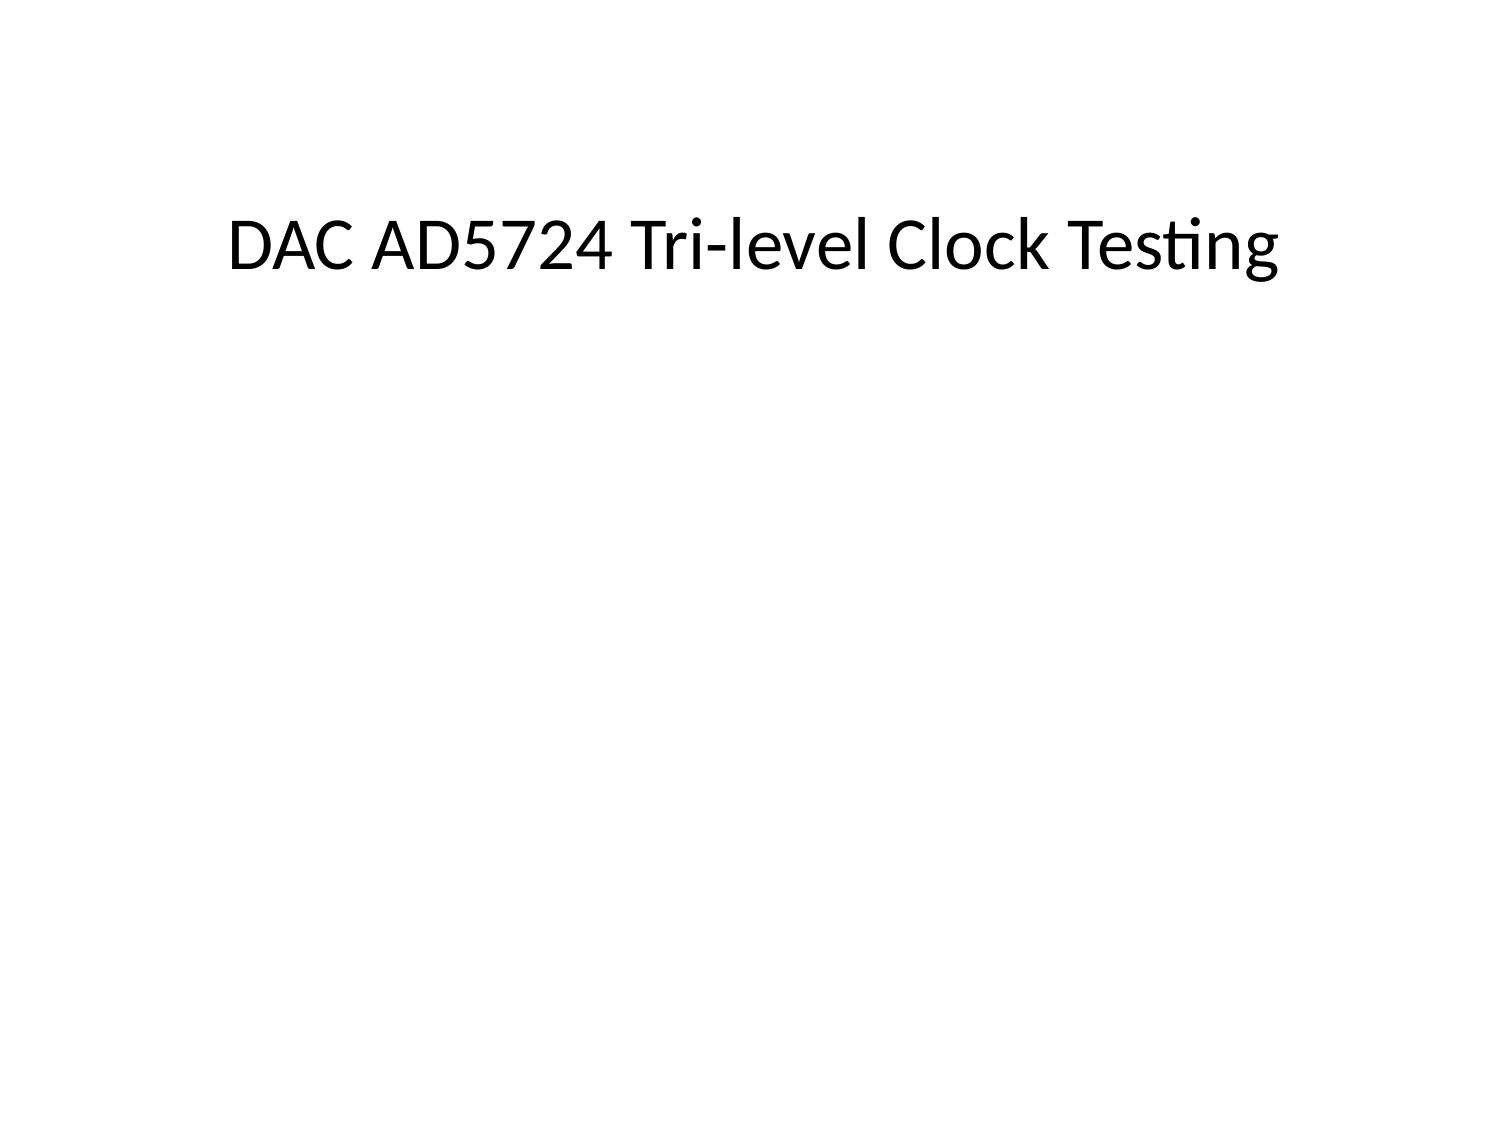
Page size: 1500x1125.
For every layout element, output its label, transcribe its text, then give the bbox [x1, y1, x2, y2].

text_box DAC AD5724 Tri-level Clock Testing [212, 187, 1300, 293]
